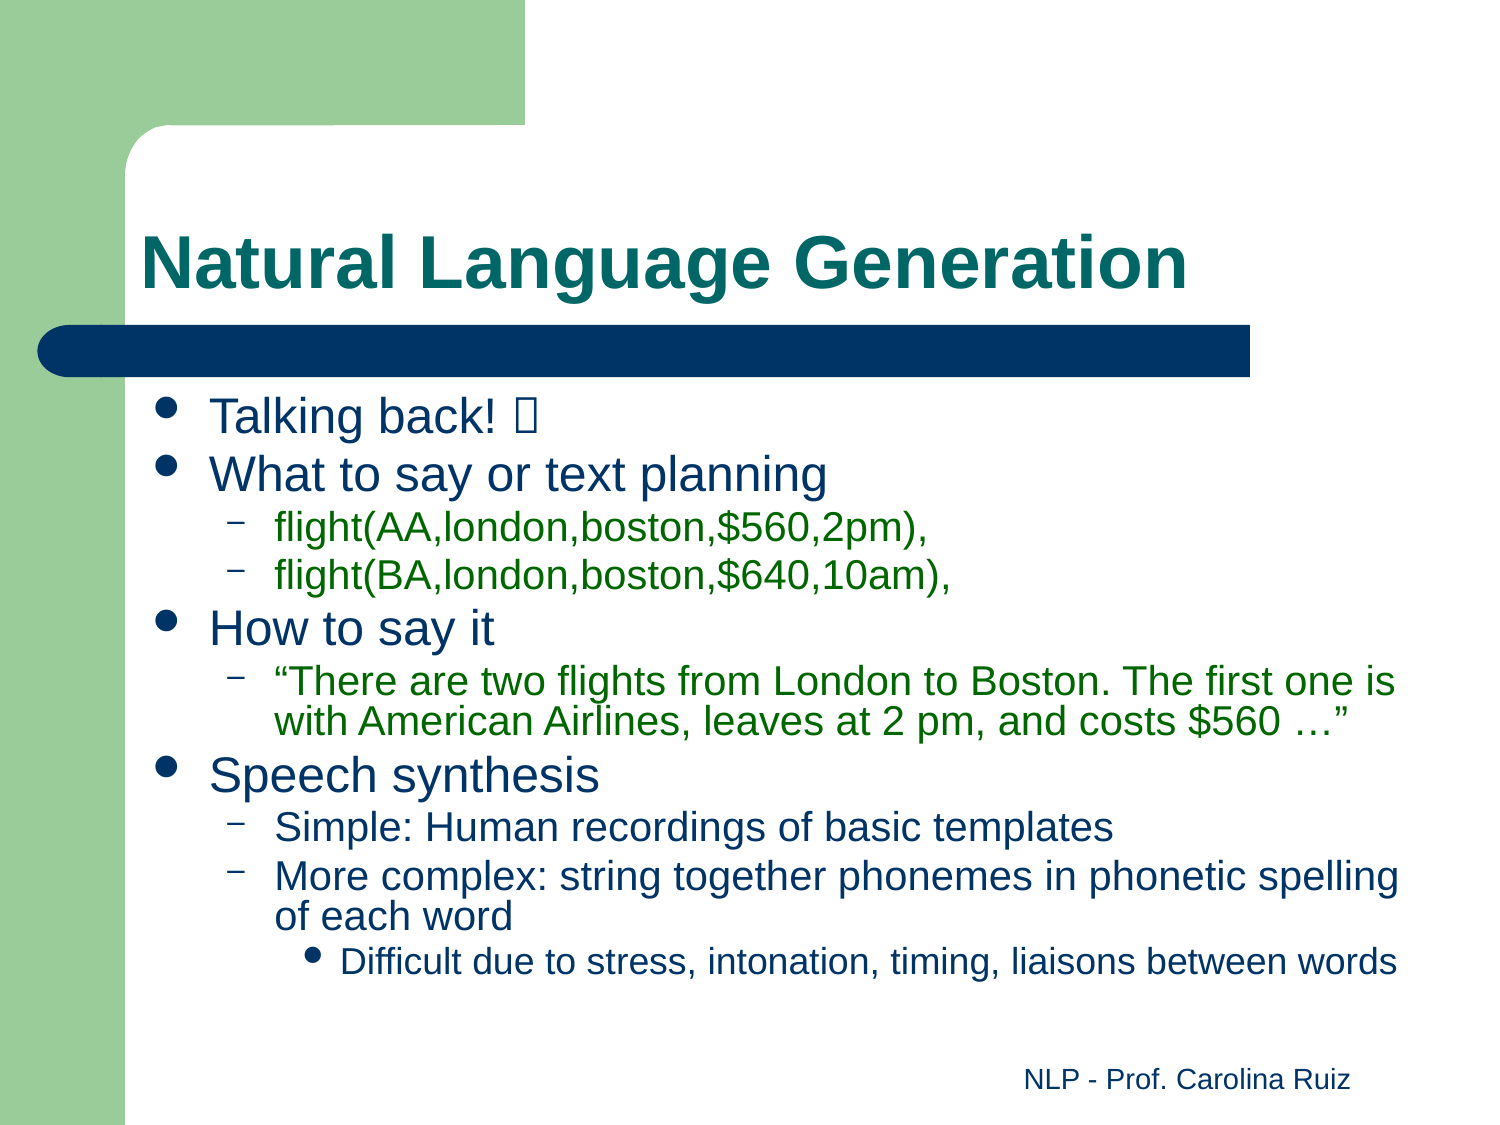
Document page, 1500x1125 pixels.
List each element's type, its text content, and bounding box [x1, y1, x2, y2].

list Talking back!  What to say or text planning flight(AA,london,boston,$560,2pm), flight(BA,london,boston,$640,10am), How to say it “There are two flights from London to Boston. The first one is with American Airlines, leaves at 2 pm, and costs $560 …” Speech synthesis Simple: Human recordings of basic templates More complex: string together phonemes in phonetic spelling of each word Difficult due to stress, intonation, timing, liaisons between words [137, 387, 1425, 1050]
title Natural Language Generation [125, 125, 1425, 313]
footer NLP - Prof. Carolina Ruiz [950, 1025, 1426, 1103]
